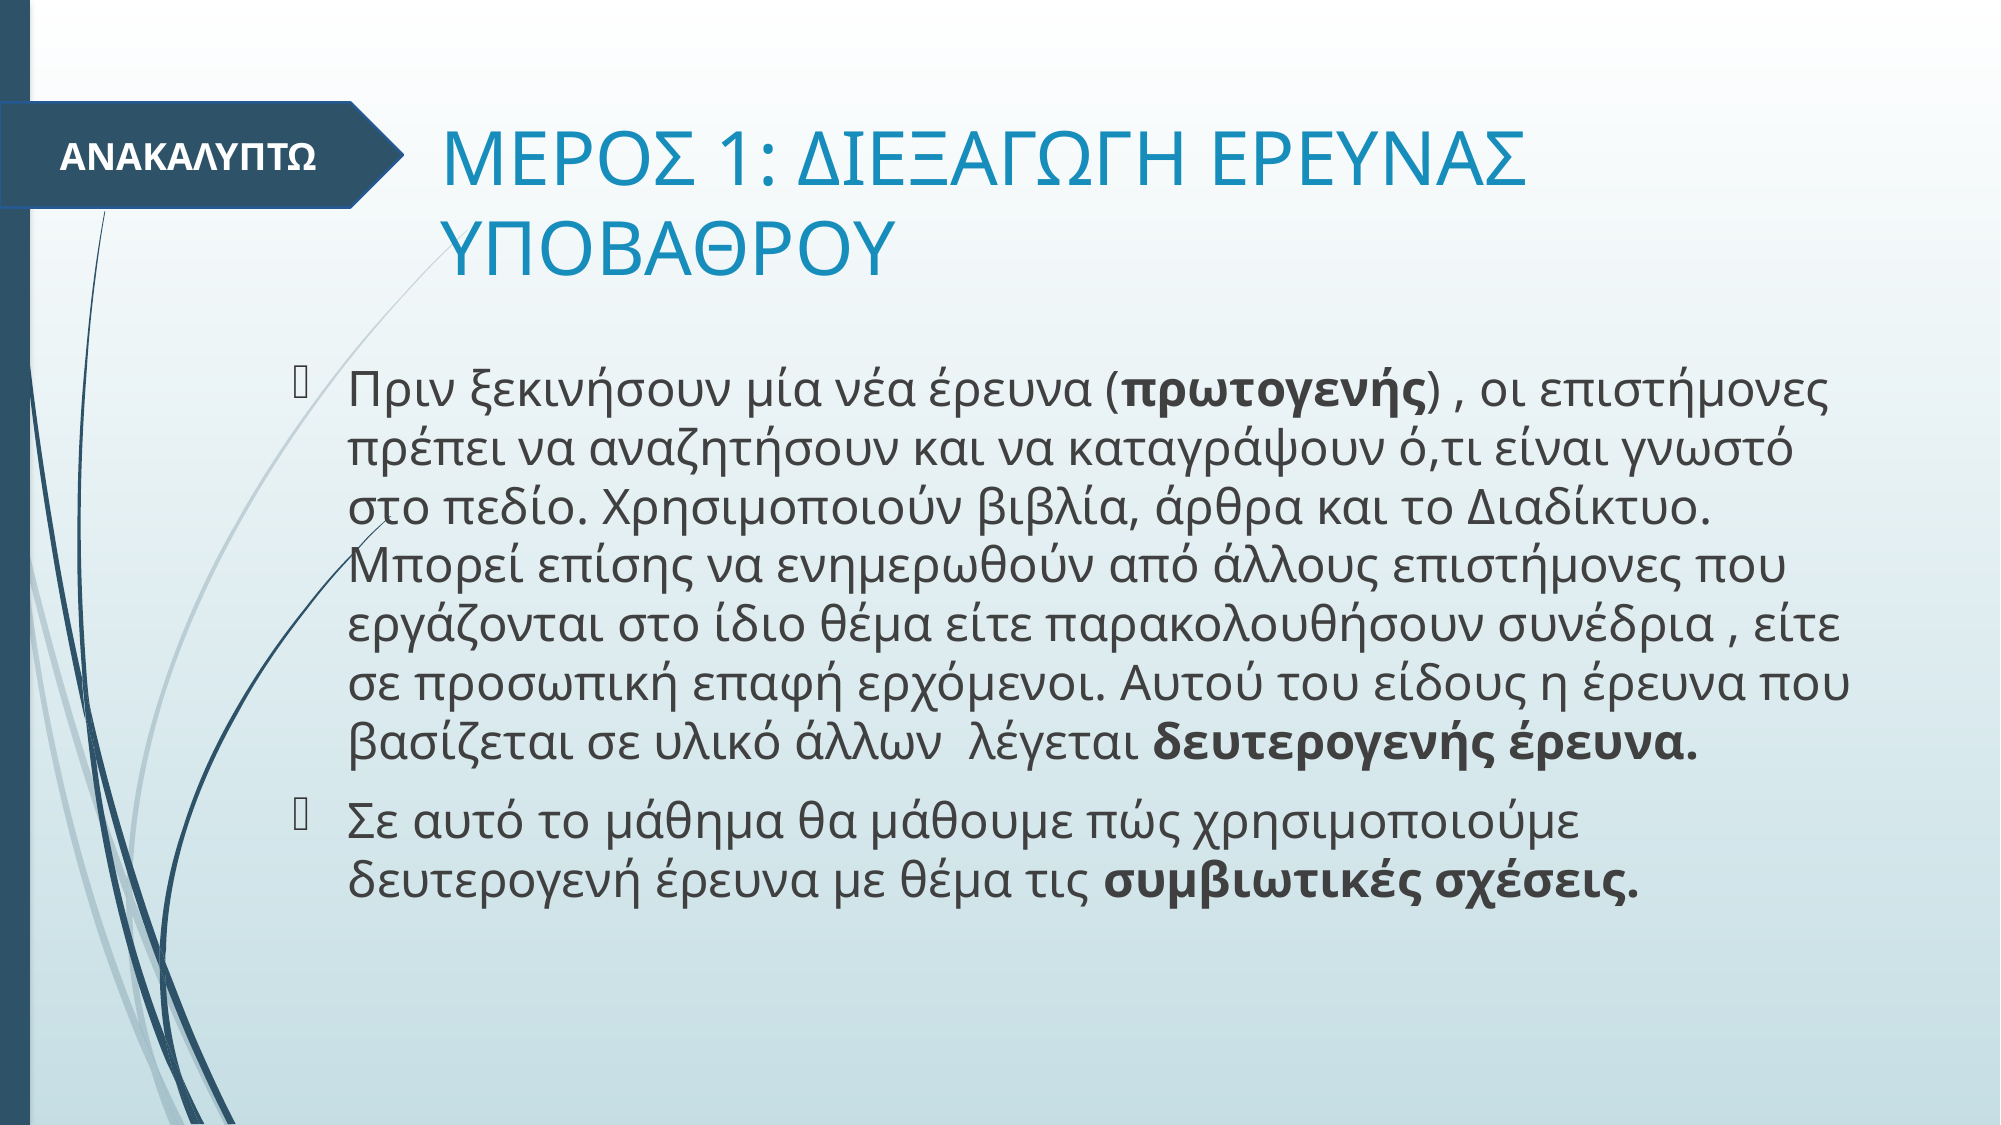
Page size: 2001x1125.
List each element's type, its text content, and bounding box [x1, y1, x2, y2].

title ΜΕΡΟΣ 1: ΔΙΕΞΑΓΩΓΗ ΕΡΕΥΝΑΣ ΥΠΟΒΑΘΡΟΥ [425, 102, 1888, 313]
text_box ΑΝΑΚΑΛΥΠΤΩ [0, 101, 404, 209]
list Πριν ξεκινήσουν μία νέα έρευνα (πρωτογενής) , οι επιστήμονες πρέπει να αναζητήσουν και να καταγράψουν ό,τι είναι γνωστό στο πεδίο. Χρησιμοποιούν βιβλία, άρθρα και το Διαδίκτυο. Μπορεί επίσης να ενημερωθούν από άλλους επιστήμονες που εργάζονται στο ίδιο θέμα είτε παρακολουθήσουν συνέδρια , είτε σε προσωπική επαφή ερχόμενοι. Αυτού του είδους η έρευνα που βασίζεται σε υλικό άλλων λέγεται δευτερογενής έρευνα. Σε αυτό το μάθημα θα μάθουμε πώς χρησιμοποιούμε δευτερογενή έρευνα με θέμα τις συμβιωτικές σχέσεις. [277, 350, 1888, 970]
